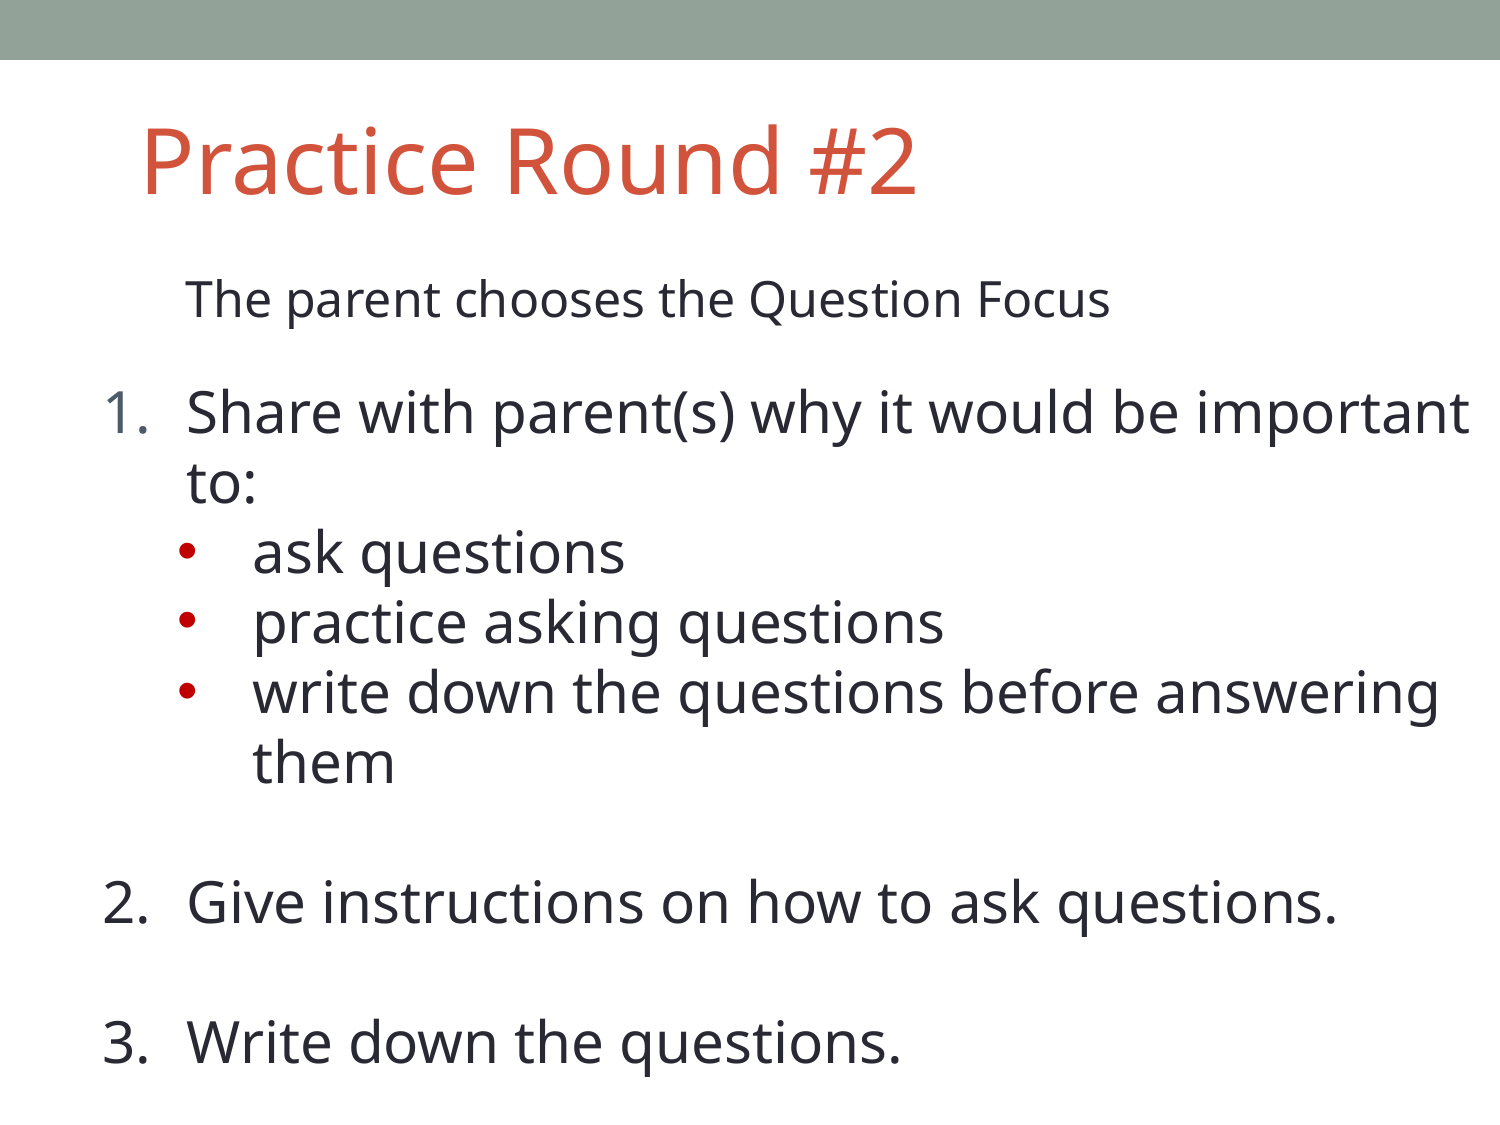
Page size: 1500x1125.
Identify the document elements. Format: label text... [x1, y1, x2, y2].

text_box Share with parent(s) why it would be important to: ask questions practice asking questions write down the questions before answering them Give instructions on how to ask questions. Write down the questions. [87, 297, 1500, 1083]
text_box Practice Round #2 [124, 95, 1384, 221]
text_box The parent chooses the Question Focus [170, 259, 1127, 335]
